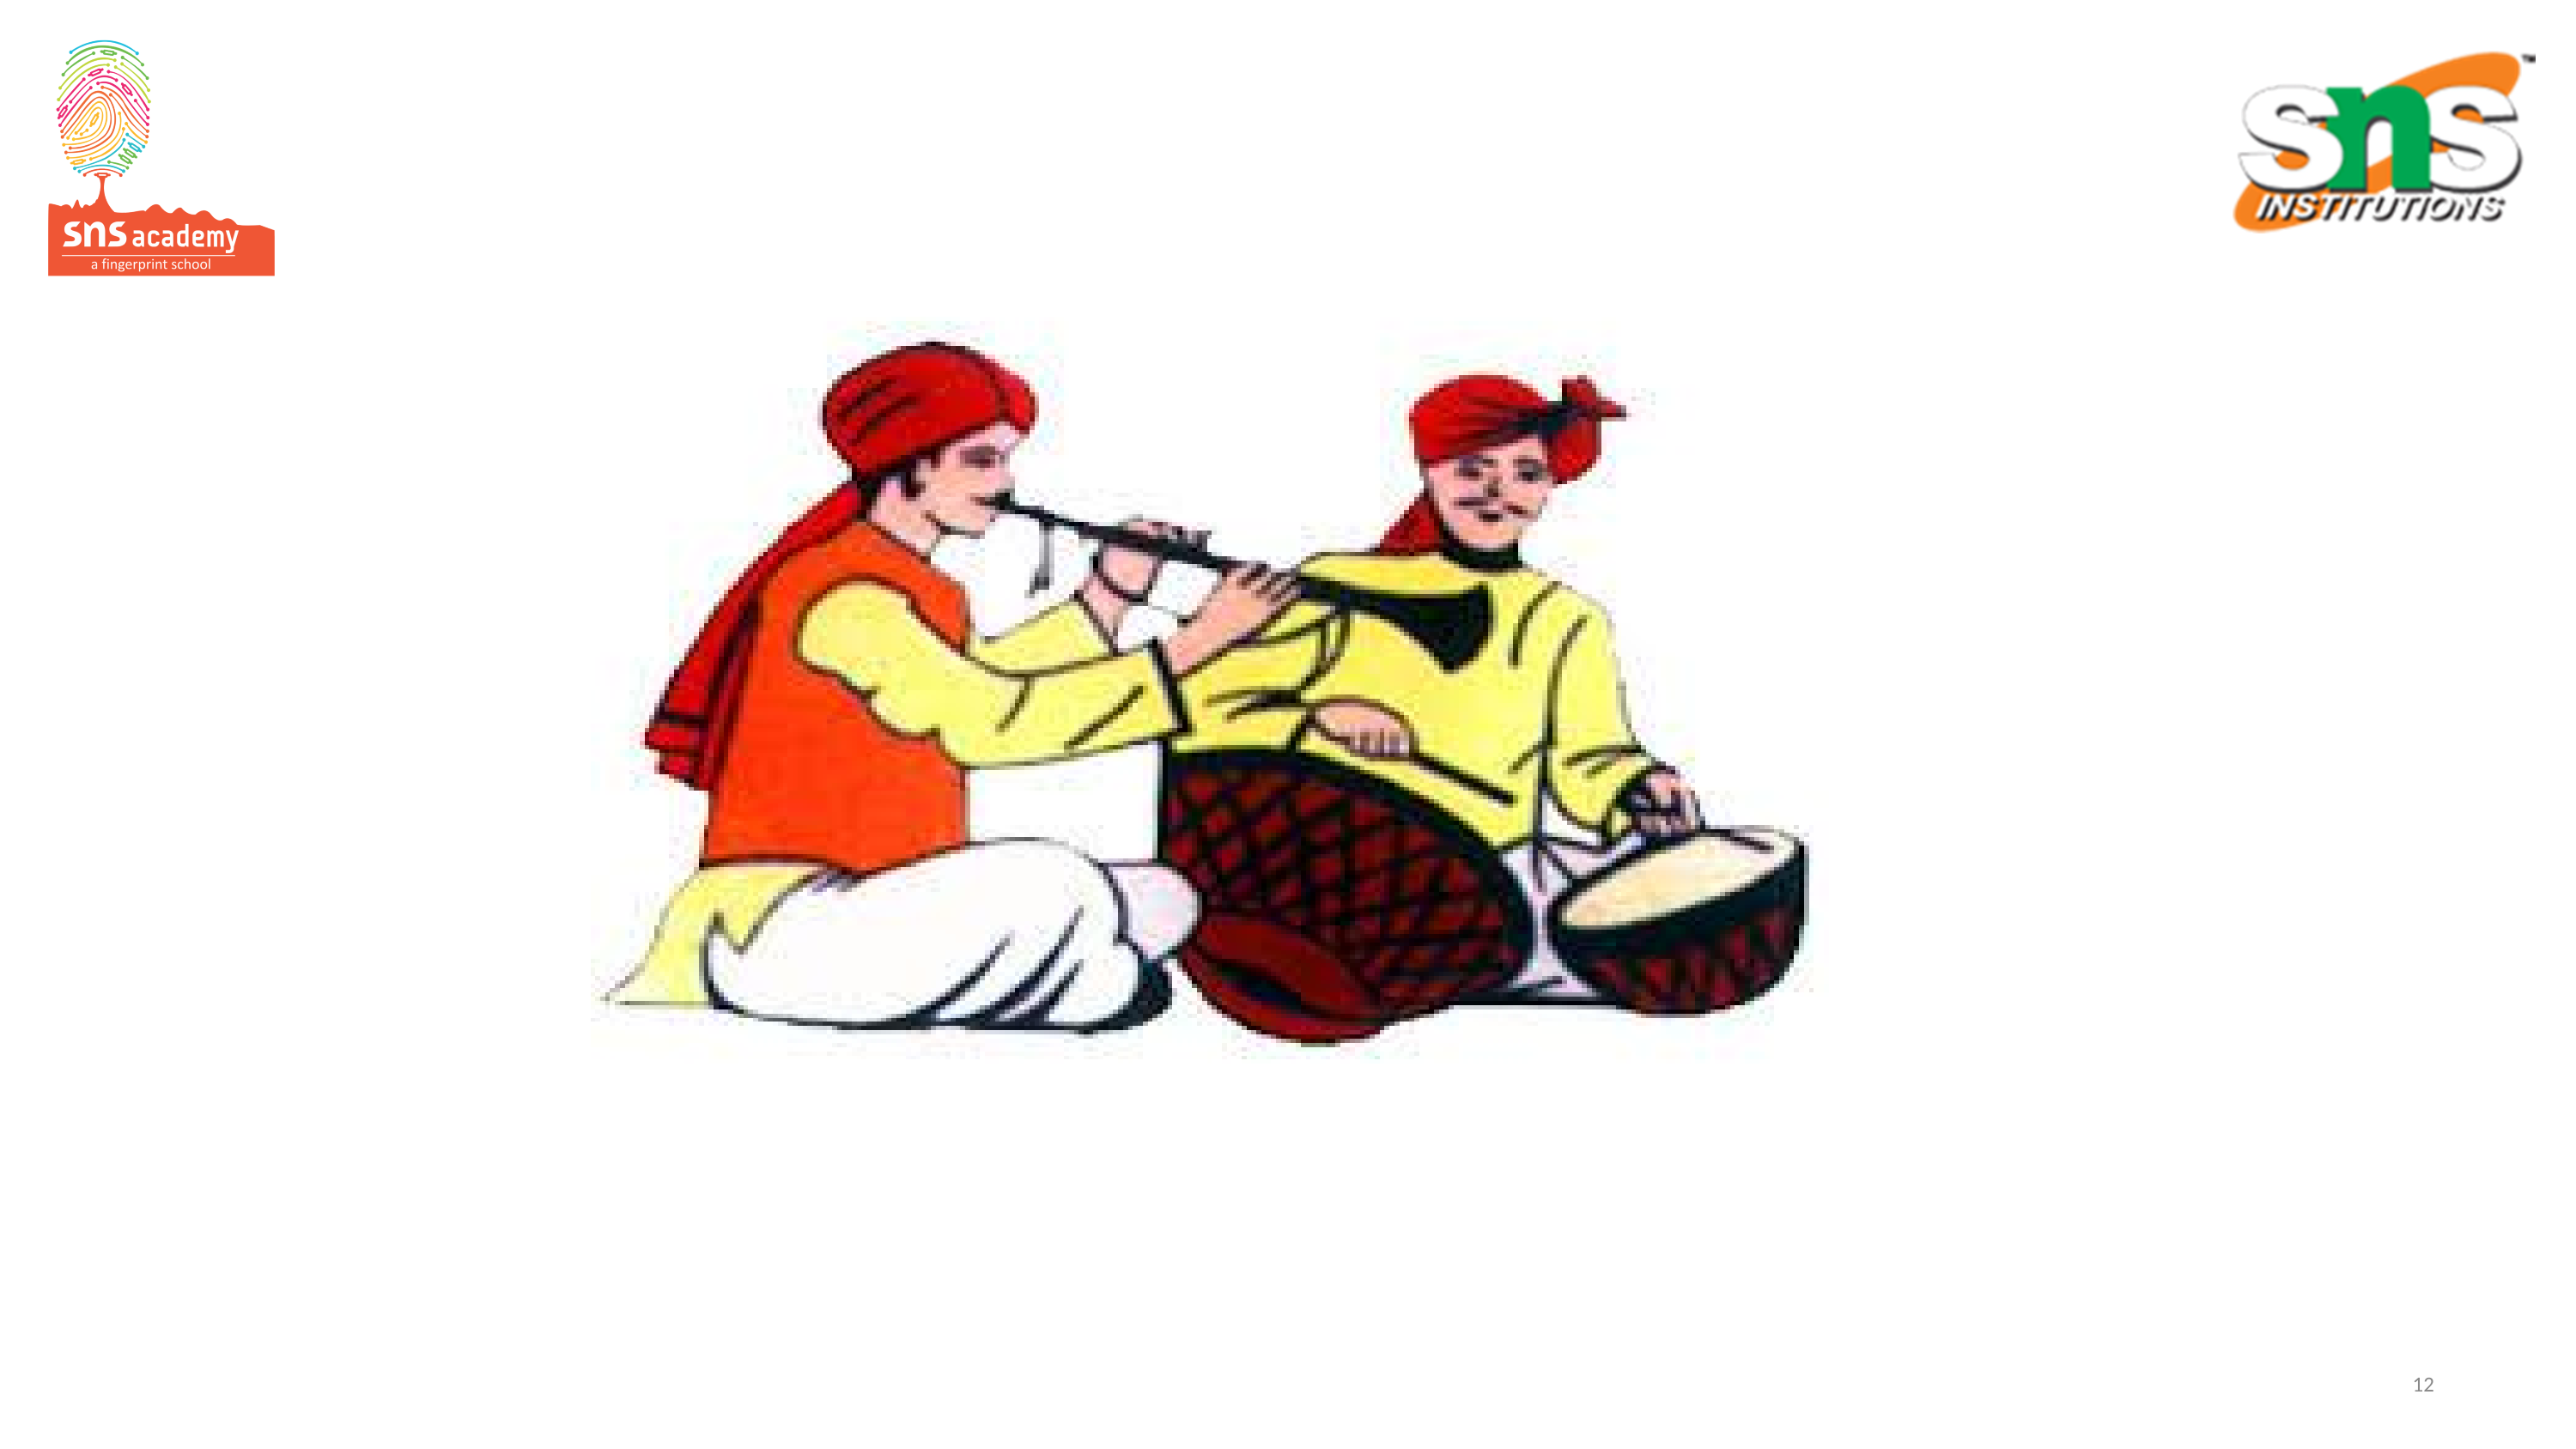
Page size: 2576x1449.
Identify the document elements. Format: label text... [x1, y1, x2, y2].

picture [590, 254, 1829, 1098]
picture [2233, 50, 2536, 233]
picture [38, 33, 280, 285]
slide_number 12 [2146, 1357, 2447, 1410]
